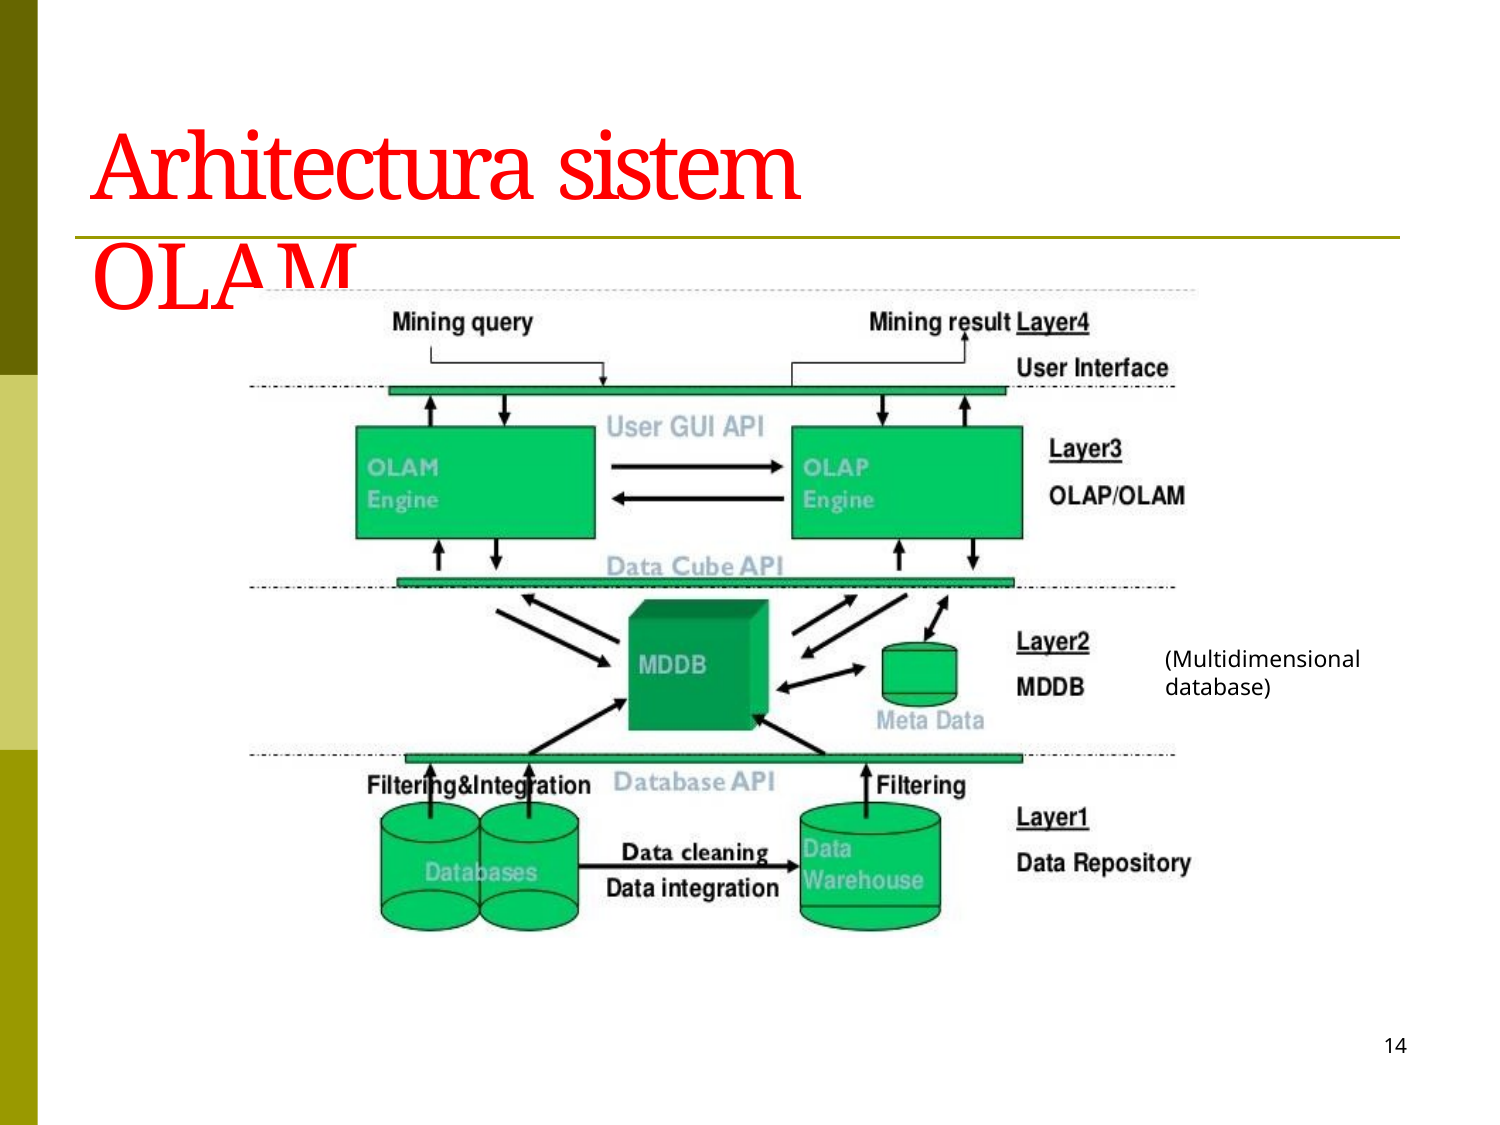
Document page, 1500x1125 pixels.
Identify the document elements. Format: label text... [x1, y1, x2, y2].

slide_number 14 [1377, 1030, 1417, 1125]
title Arhitectura sistem OLAM [87, 105, 1028, 328]
text_box [248, 288, 1199, 938]
text_box (Multidimensional database) [1163, 642, 1371, 700]
